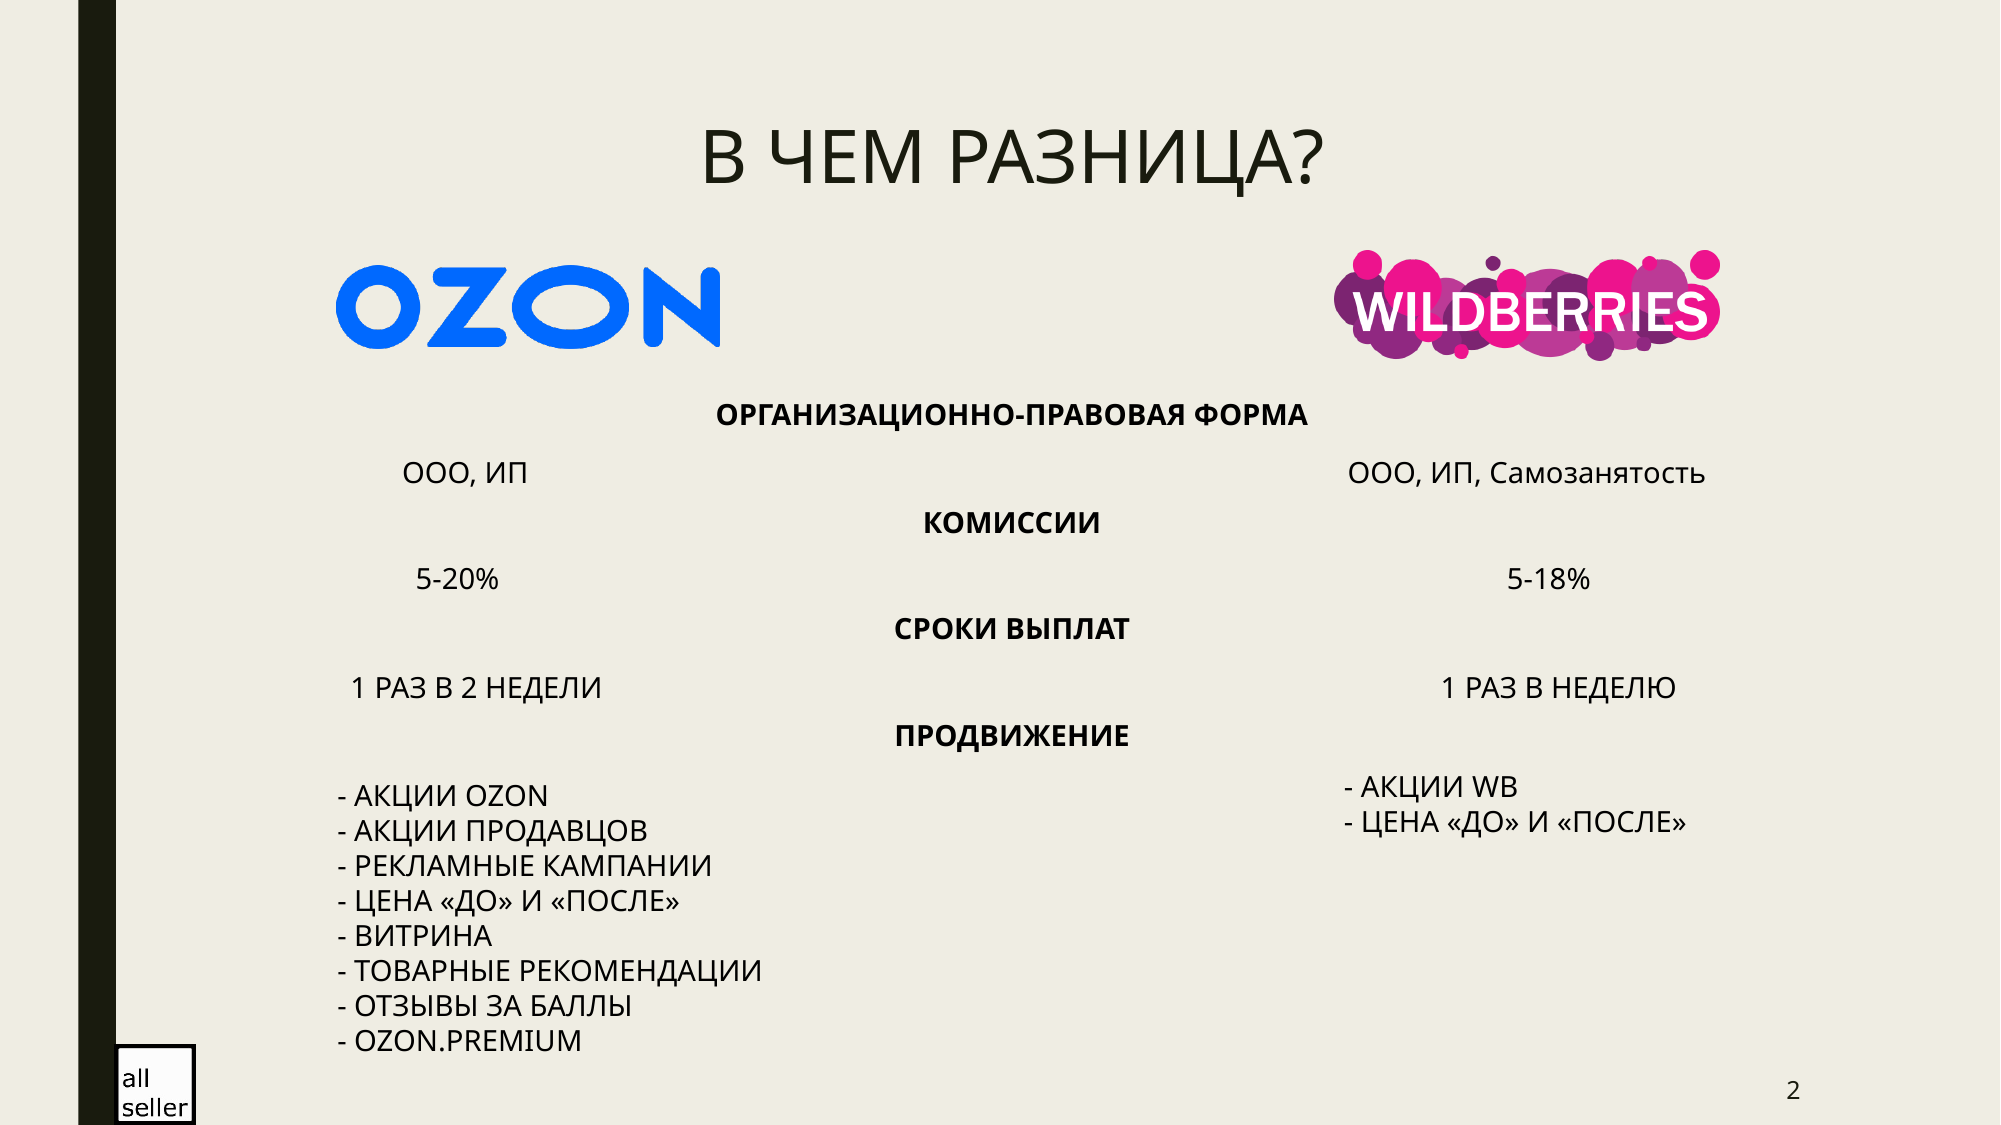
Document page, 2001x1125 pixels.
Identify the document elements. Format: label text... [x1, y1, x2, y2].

text_box ОРГАНИЗАЦИОННО-ПРАВОВАЯ ФОРМА [700, 388, 1324, 439]
text_box ООО, ИП [387, 446, 544, 497]
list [1333, 208, 1721, 403]
text_box - АКЦИИ WB - ЦЕНА «ДО» И «ПОСЛЕ» [1329, 760, 1702, 846]
text_box 5-18% [1492, 552, 1606, 603]
text_box ПРОДВИЖЕНИЕ [879, 710, 1145, 760]
text_box 5-20% [400, 552, 515, 603]
slide_number 2 [1553, 1058, 1816, 1125]
text_box КОМИССИИ [908, 497, 1117, 547]
text_box 1 РАЗ В 2 НЕДЕЛИ [335, 661, 618, 712]
text_box - АКЦИИ OZON - АКЦИИ ПРОДАВЦОВ - РЕКЛАМНЫЕ КАМПАНИИ - ЦЕНА «ДО» И «ПОСЛЕ» - ВИТРИНА - ТОВАРНЫЕ РЕКОМЕНДАЦИИ - ОТЗЫВЫ ЗА БАЛЛЫ - OZON.PREMIUM [322, 770, 778, 1125]
text_box ООО, ИП, Самозанятость [1332, 446, 1722, 497]
picture [114, 1044, 196, 1125]
picture [336, 265, 720, 349]
text_box СРОКИ ВЫПЛАТ [879, 603, 1146, 654]
title В ЧЕМ РАЗНИЦА? [225, 112, 1800, 208]
text_box 1 РАЗ В НЕДЕЛЮ [1425, 661, 1692, 712]
